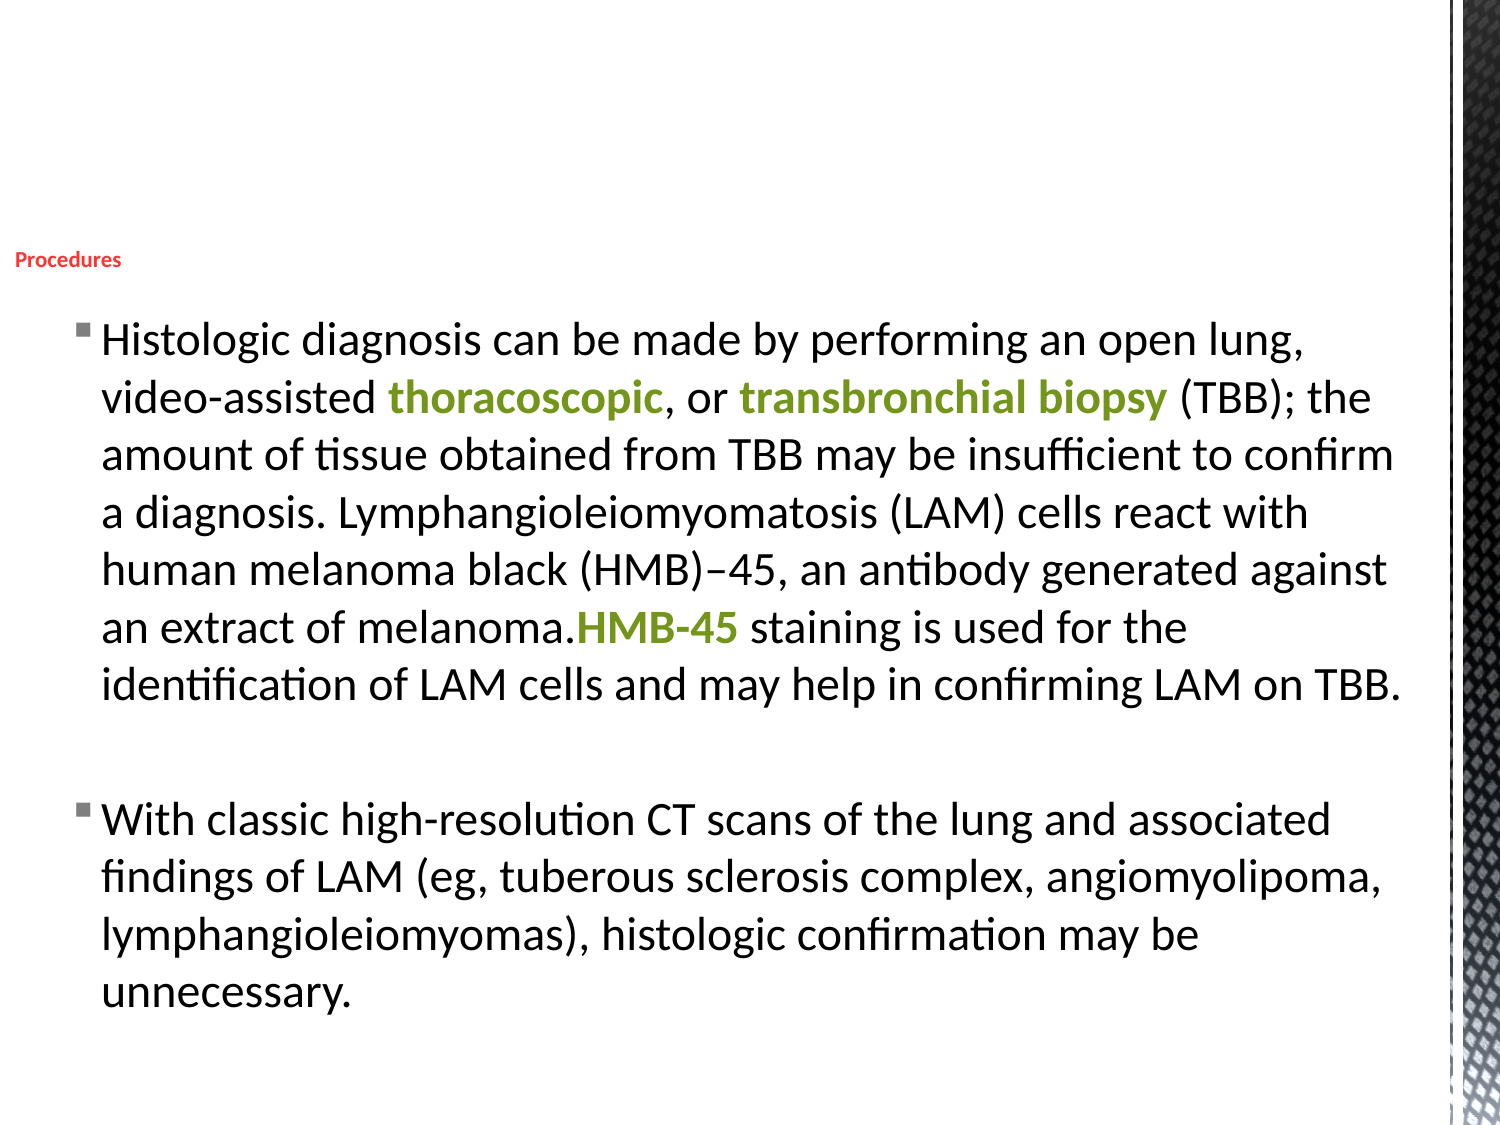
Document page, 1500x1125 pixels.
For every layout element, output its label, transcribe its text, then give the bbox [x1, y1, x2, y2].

list Histologic diagnosis can be made by performing an open lung, video-assisted thoracoscopic, or transbronchial biopsy (TBB); the amount of tissue obtained from TBB may be insufficient to confirm a diagnosis. Lymphangioleiomyomatosis (LAM) cells react with human melanoma black (HMB)–45, an antibody generated against an extract of melanoma.HMB-45 staining is used for the identification of LAM cells and may help in confirming LAM on TBB. With classic high-resolution CT scans of the lung and associated findings of LAM (eg, tuberous sclerosis complex, angiomyolipoma, lymphangioleiomyomas), histologic confirmation may be unnecessary. [50, 275, 1425, 1050]
title Procedures [0, 237, 1075, 308]
picture [1447, 0, 1500, 1125]
